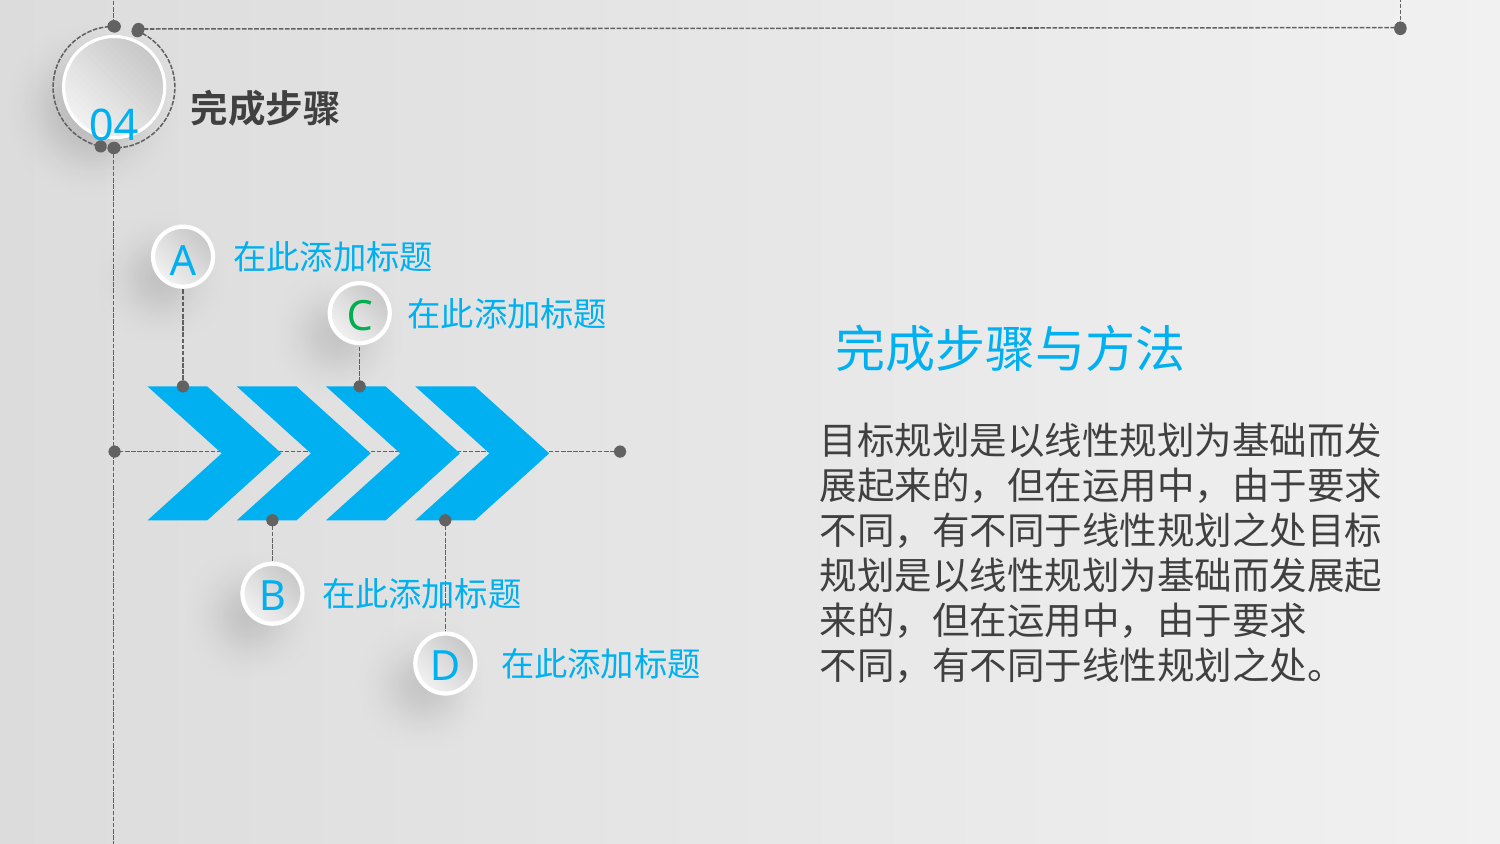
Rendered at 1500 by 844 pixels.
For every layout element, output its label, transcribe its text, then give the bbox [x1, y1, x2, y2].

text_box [152, 226, 214, 293]
text_box [413, 460, 545, 523]
text_box [145, 460, 277, 523]
text_box 在此添加标题 [218, 228, 537, 284]
text_box 完成步骤 [179, 77, 356, 137]
text_box 目标规划是以线性规划为基础而发 展起来的，但在运用中，由于要求 不同，有不同于线性规划之处目标 规划是以线性规划为基础而发展起 来的，但在运用中，由于要求 不同，有不同于线性规划之处。 [805, 409, 1398, 695]
text_box [234, 460, 367, 523]
text_box 完成步骤与方法 [820, 310, 1247, 385]
text_box 在此添加标题 [449, 565, 626, 621]
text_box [329, 281, 390, 348]
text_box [413, 630, 477, 697]
text_box 在此添加标题 [486, 635, 805, 691]
text_box [324, 460, 456, 523]
text_box 在此添加标题 [307, 565, 440, 621]
text_box [326, 384, 460, 450]
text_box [52, 26, 176, 149]
text_box 在此添加标题 [394, 285, 712, 340]
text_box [242, 560, 303, 627]
text_box [236, 384, 371, 450]
text_box [415, 384, 549, 450]
text_box [147, 384, 281, 450]
